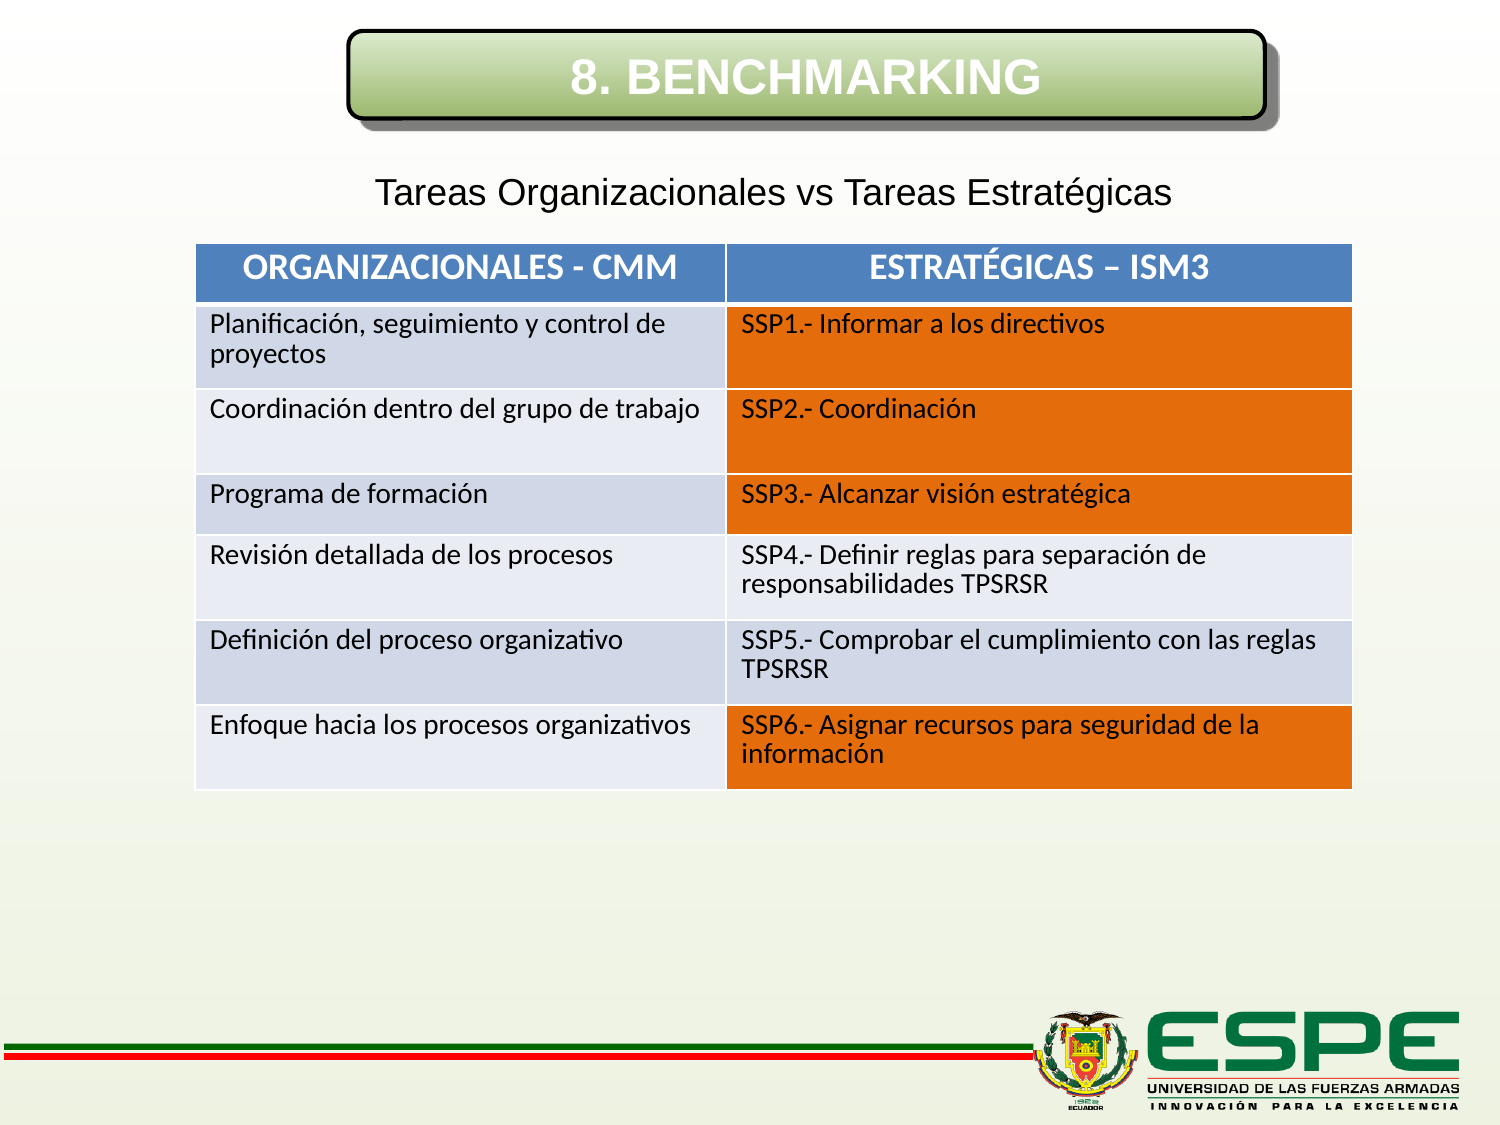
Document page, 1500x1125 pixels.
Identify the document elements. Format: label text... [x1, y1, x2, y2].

table_cell Planificación, seguimiento y control de proyectos [196, 307, 725, 388]
table_cell Coordinación dentro del grupo de trabajo [196, 390, 725, 473]
table_cell Enfoque hacia los procesos organizativos [196, 706, 725, 789]
table_cell SSP3.- Alcanzar visión estratégica [727, 475, 1352, 534]
table_cell Definición del proceso organizativo [196, 621, 725, 704]
table_cell SSP5.- Comprobar el cumplimiento con las reglas TPSRSR [727, 621, 1352, 704]
table_cell SSP2.- Coordinación [727, 390, 1352, 473]
table_header ESTRATÉGICAS – ISM3 [727, 244, 1352, 302]
table_cell Revisión detallada de los procesos [196, 536, 725, 619]
picture [1033, 1011, 1459, 1110]
table_header ORGANIZACIONALES - CMM [196, 244, 725, 302]
table_cell Programa de formación [196, 475, 725, 534]
text_box Tareas Organizacionales vs Tareas Estratégicas [277, 160, 1270, 221]
text_box 8. BENCHMARKING [348, 30, 1265, 119]
table_cell SSP1.- Informar a los directivos [727, 307, 1352, 388]
table_cell SSP4.- Definir reglas para separación de responsabilidades TPSRSR [727, 536, 1352, 619]
table_cell SSP6.- Asignar recursos para seguridad de la información [727, 706, 1352, 789]
